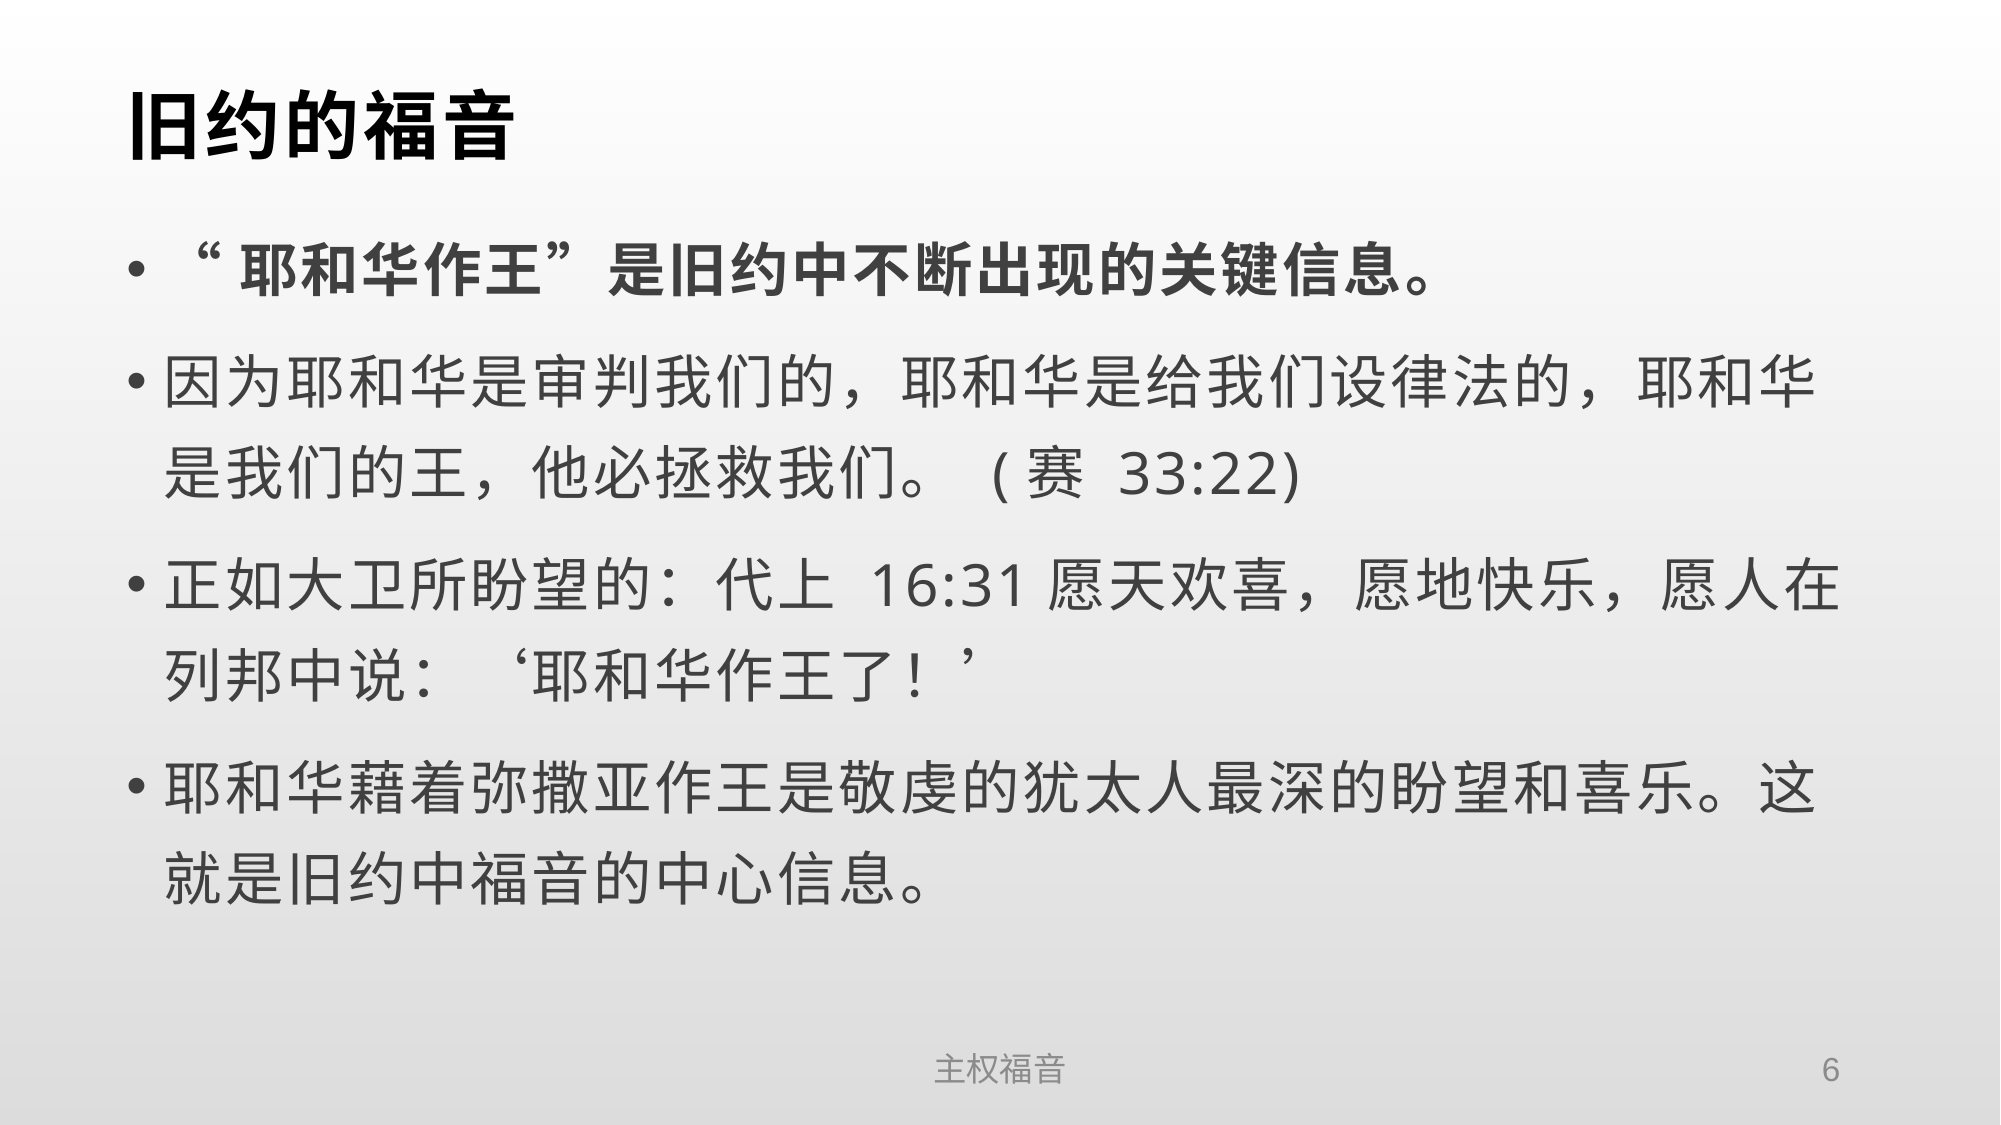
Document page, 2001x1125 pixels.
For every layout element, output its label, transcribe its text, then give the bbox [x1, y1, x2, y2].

list “耶和华作王”是旧约中不断出现的关键信息。 因为耶和华是审判我们的，耶和华是给我们设律法的，耶和华是我们的王，他必拯救我们。 (赛 33:22) 正如大卫所盼望的：代上 16:31愿天欢喜，愿地快乐，愿人在列邦中说：‘耶和华作王了！’ 耶和华藉着弥撒亚作王是敬虔的犹太人最深的盼望和喜乐。这就是旧约中福音的中心信息。 [109, 212, 1891, 1040]
footer 主权福音 [675, 1041, 1325, 1094]
slide_number 6 [1412, 1041, 1856, 1094]
title 旧约的福音 [109, 70, 1891, 178]
